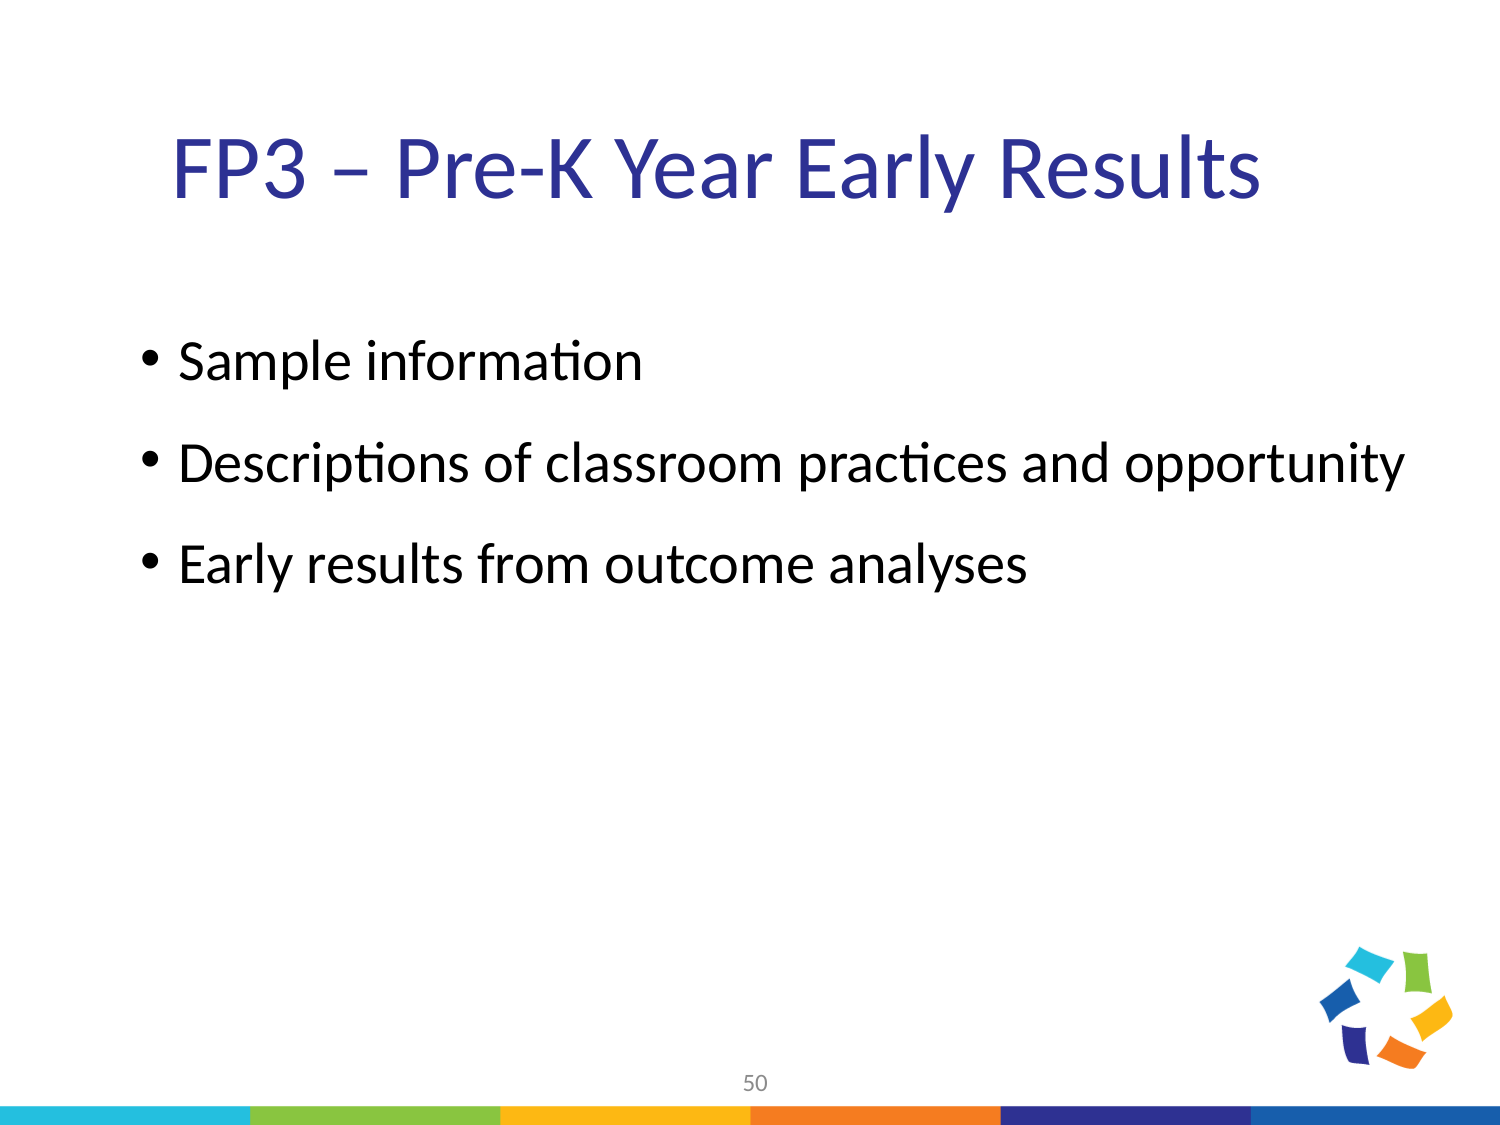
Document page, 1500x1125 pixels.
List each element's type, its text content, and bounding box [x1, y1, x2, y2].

list Sample information Descriptions of classroom practices and opportunity Early results from outcome analyses [125, 237, 1499, 1045]
slide_number 50 [445, 1051, 783, 1112]
picture [0, 0, 1500, 1125]
title FP3 – Pre-K Year Early Results [71, 59, 1366, 278]
